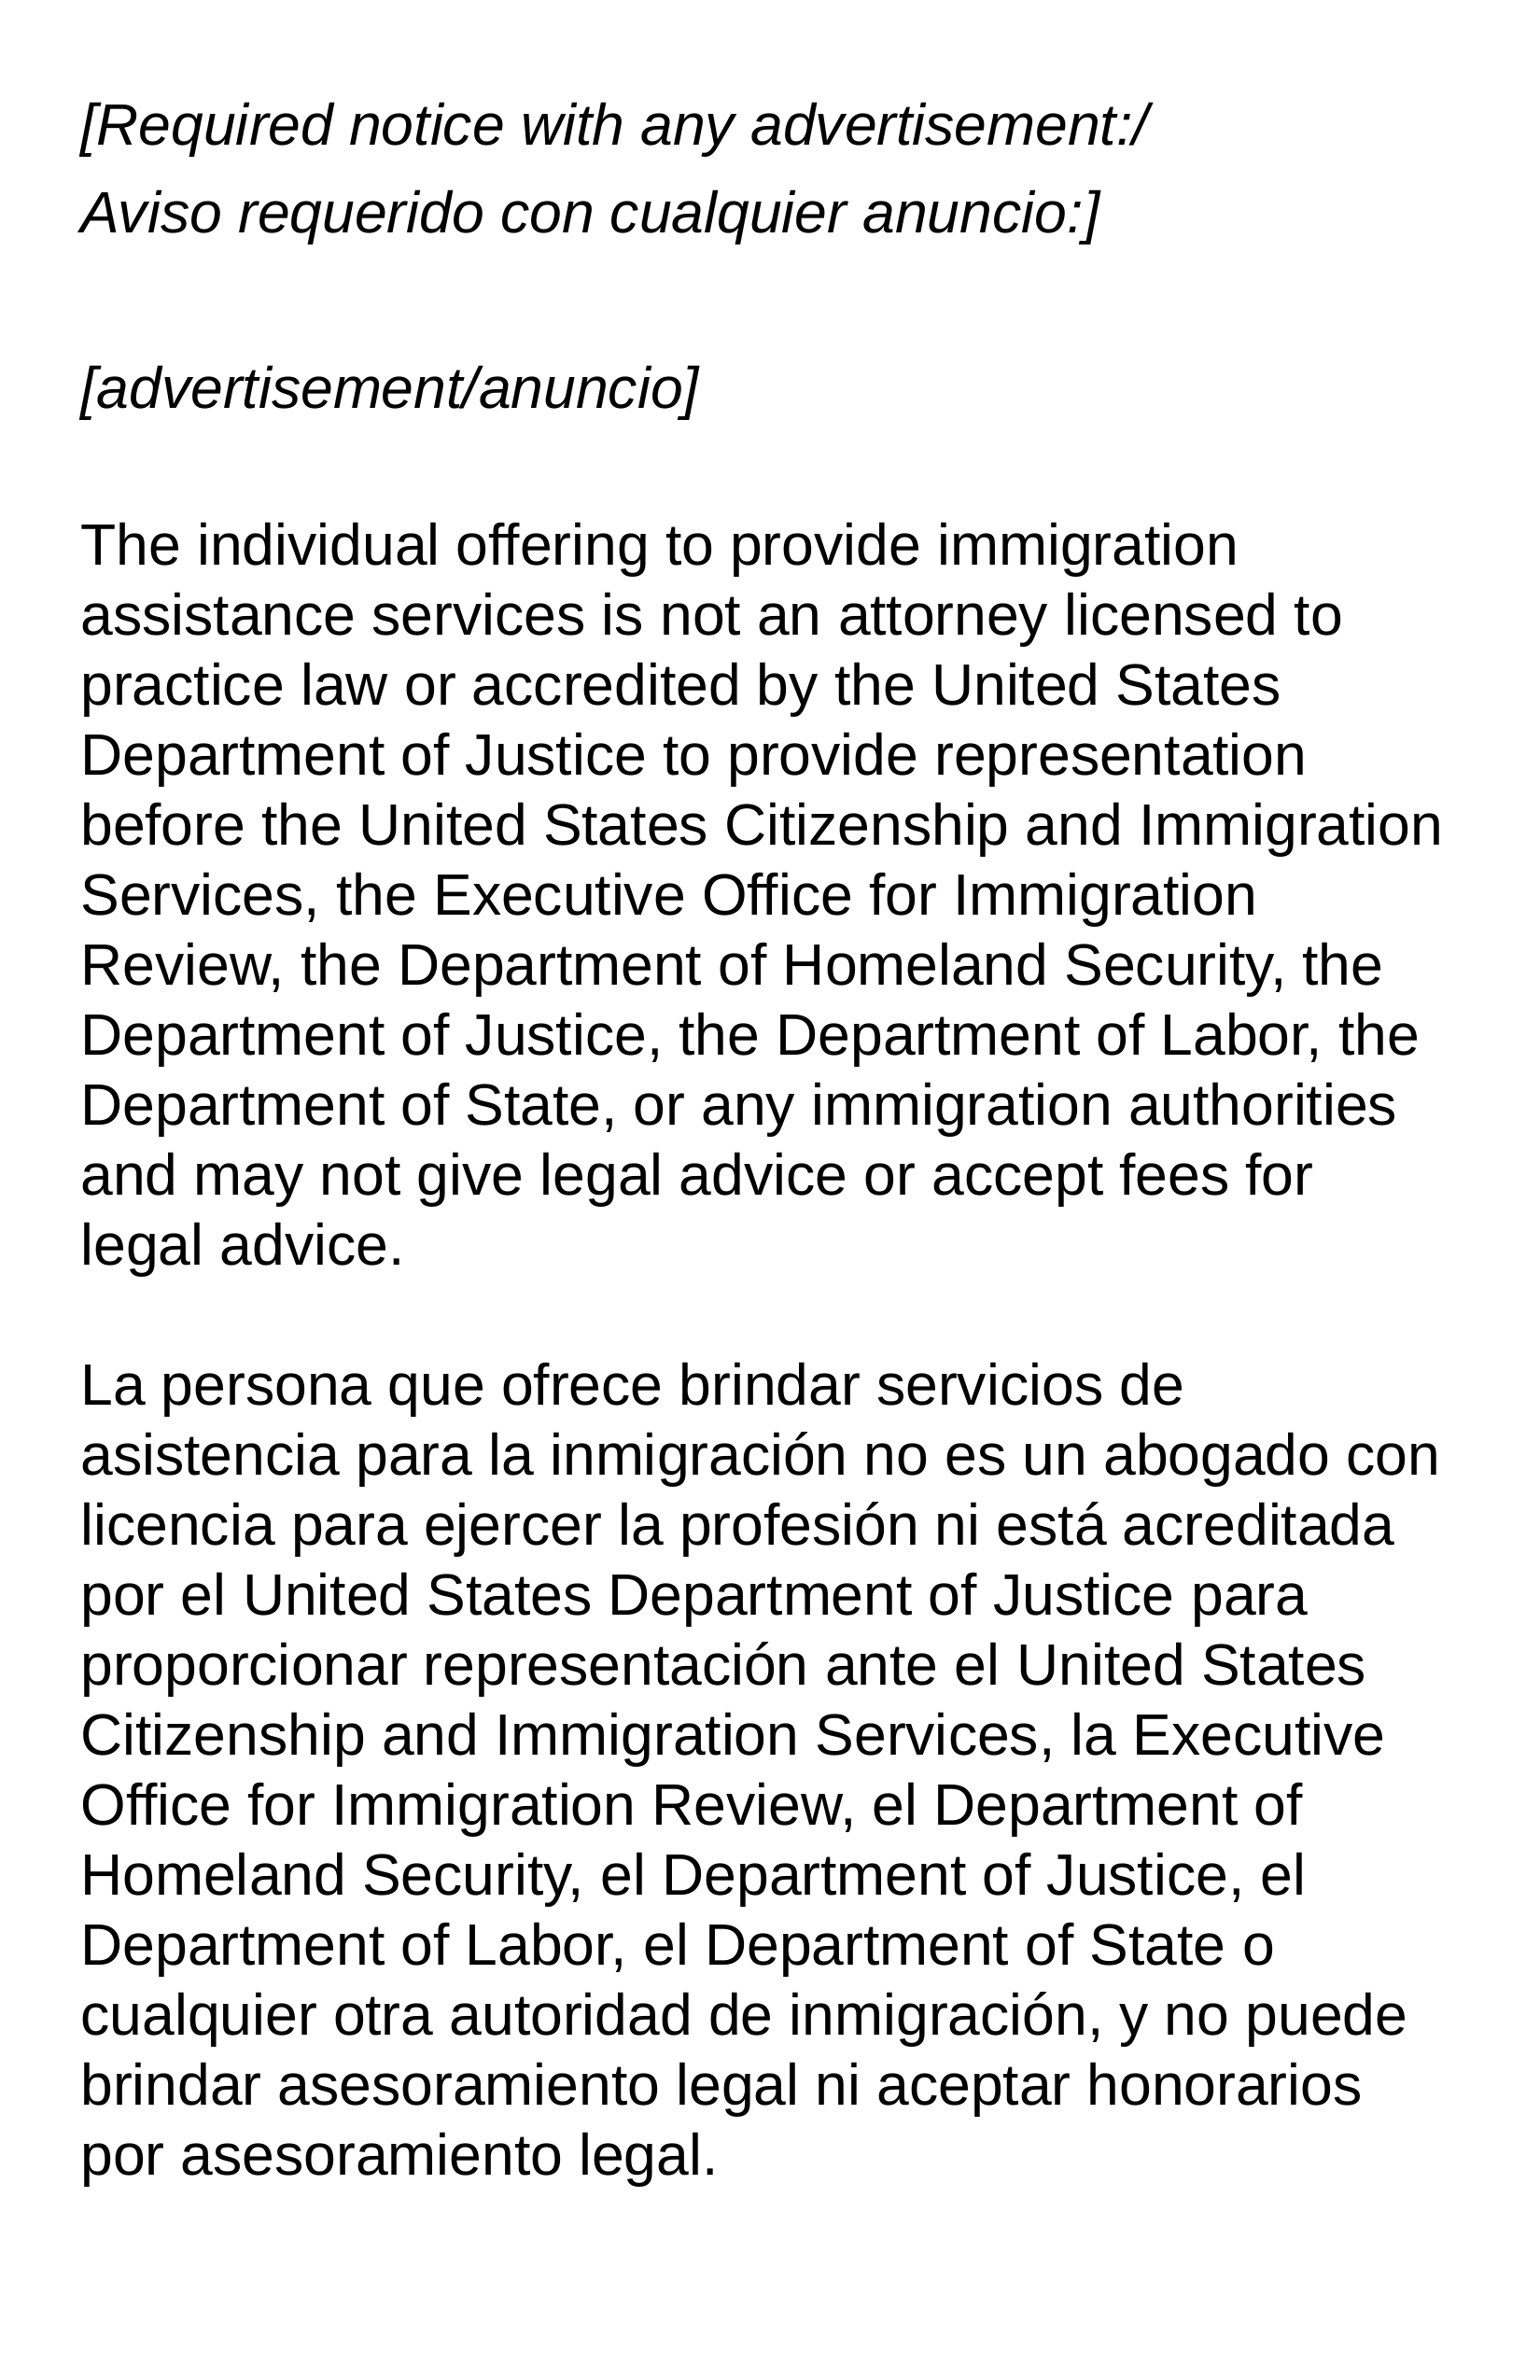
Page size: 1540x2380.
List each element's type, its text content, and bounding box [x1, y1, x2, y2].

text_box [Required notice with any advertisement:/ Aviso requerido con cualquier anuncio:] [advertisement/anuncio] The individual offering to provide immigration assistance services is not an attorney licensed to practice law or accredited by the United States Department of Justice to provide representation before the United States Citizenship and Immigration Services, the Executive Office for Immigration Review, the Department of Homeland Security, the Department of Justice, the Department of Labor, the Department of State, or any immigration authorities and may not give legal advice or accept fees for legal advice. La persona que ofrece brindar servicios de asistencia para la inmigración no es un abogado con licencia para ejercer la profesión ni está acreditada por el United States Department of Justice para proporcionar representación ante el United States Citizenship and Immigration Services, la Executive Office for Immigration Review, el Department of Homeland Security, el Department of Justice, el Department of Labor, el Department of State o cualquier otra autoridad de inmigración, y no puede brindar asesoramiento legal ni aceptar honorarios por asesoramiento legal. [58, 58, 1470, 2276]
